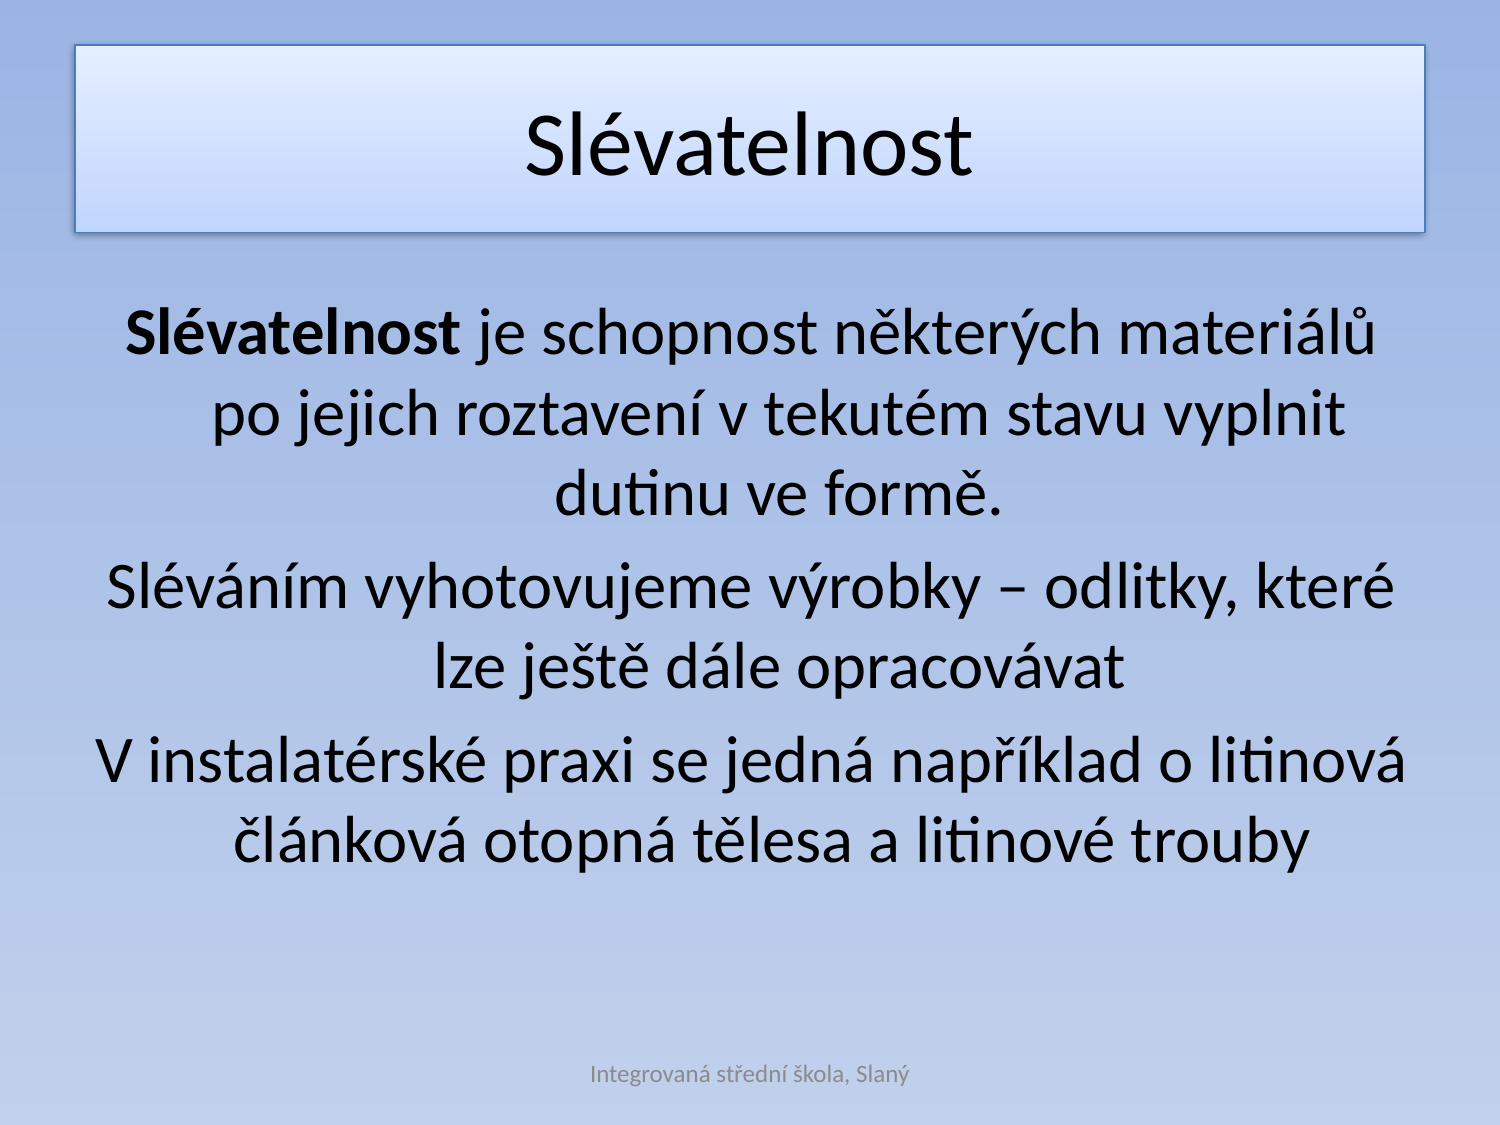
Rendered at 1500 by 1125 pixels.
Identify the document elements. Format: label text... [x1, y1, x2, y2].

list Slévatelnost je schopnost některých materiálů po jejich roztavení v tekutém stavu vyplnit dutinu ve formě. Sléváním vyhotovujeme výrobky – odlitky, které lze ještě dále opracovávat V instalatérské praxi se jedná například o litinová článková otopná tělesa a litinové trouby [76, 280, 1427, 1024]
footer Integrovaná střední škola, Slaný [512, 1042, 988, 1103]
title Slévatelnost [74, 44, 1426, 233]
